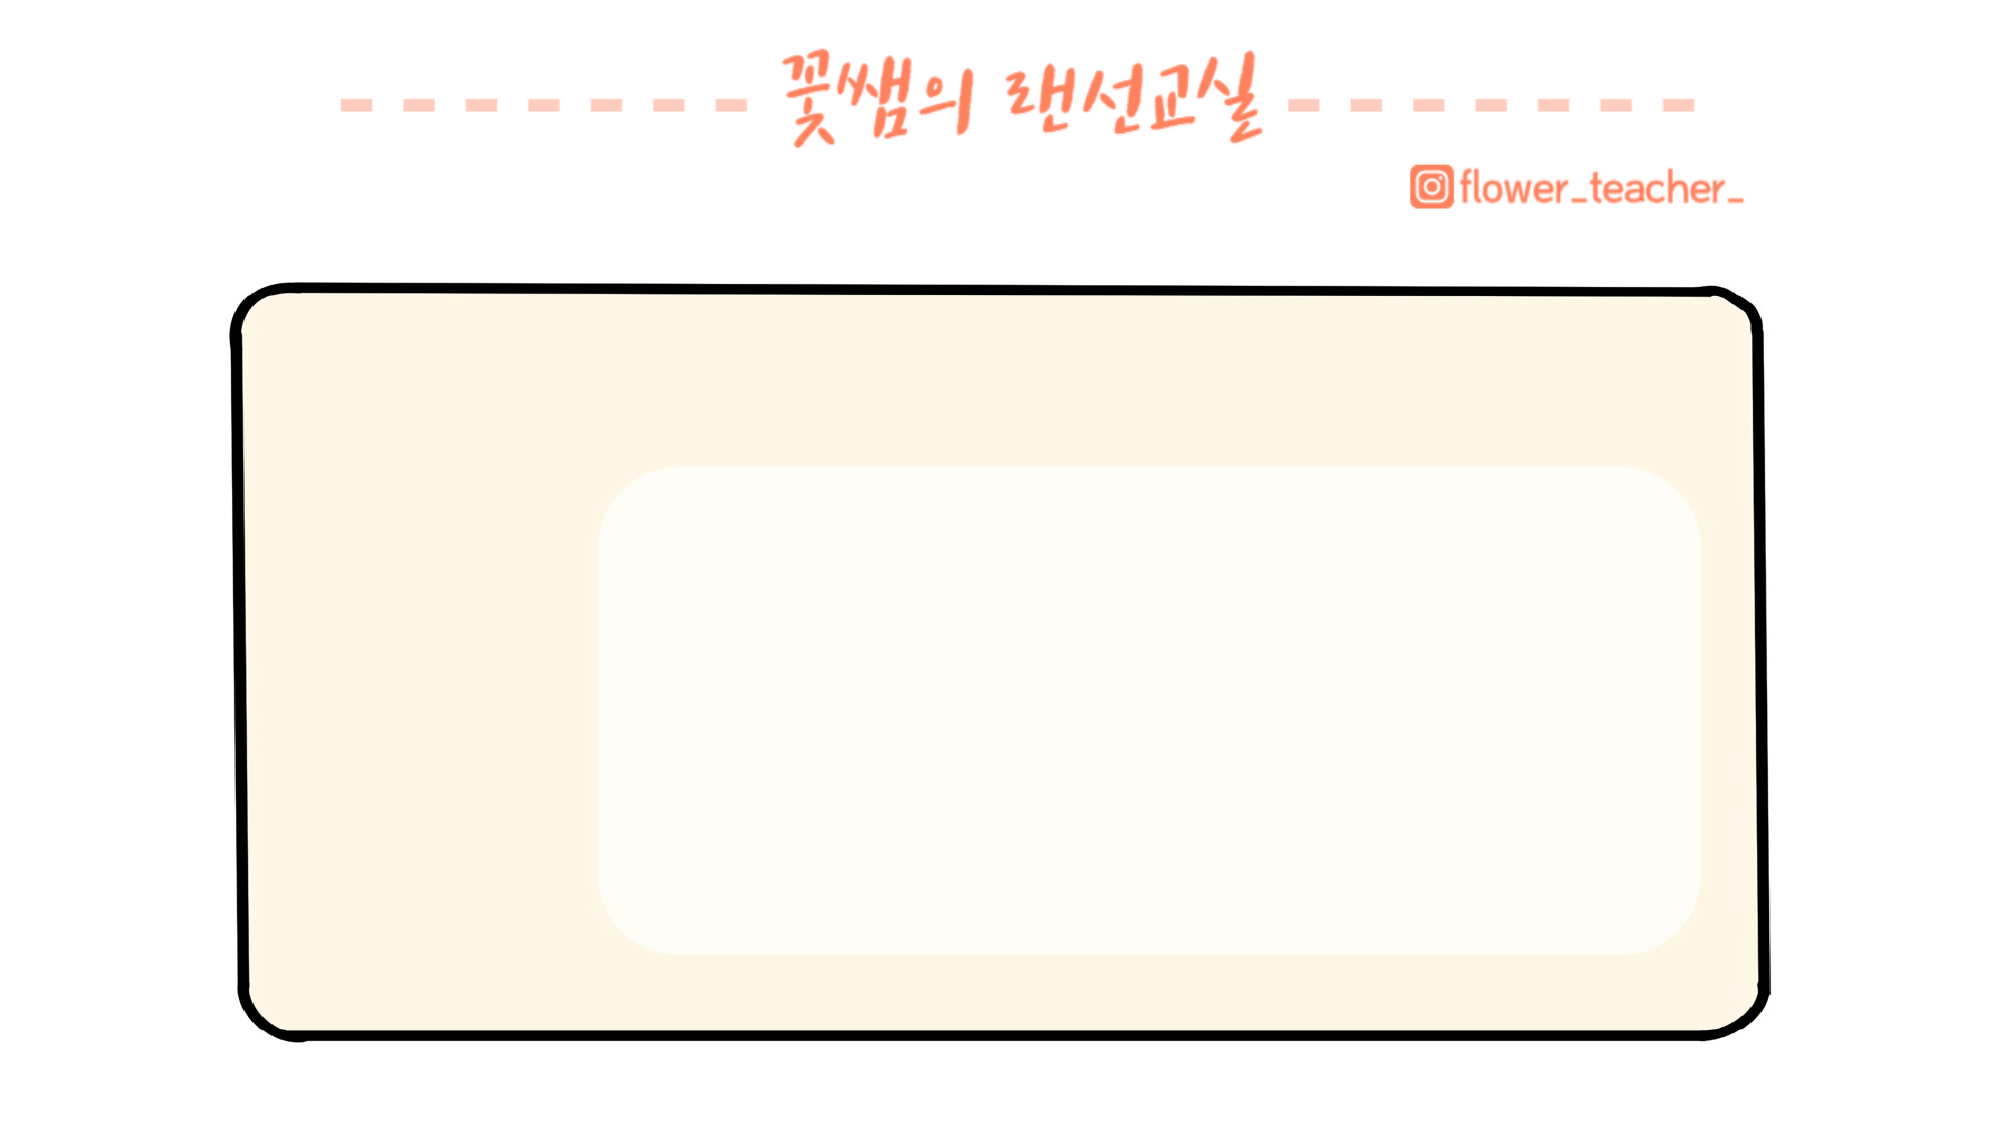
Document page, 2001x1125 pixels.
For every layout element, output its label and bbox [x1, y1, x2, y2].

picture [260, 0, 1770, 215]
picture [223, 267, 1777, 1048]
